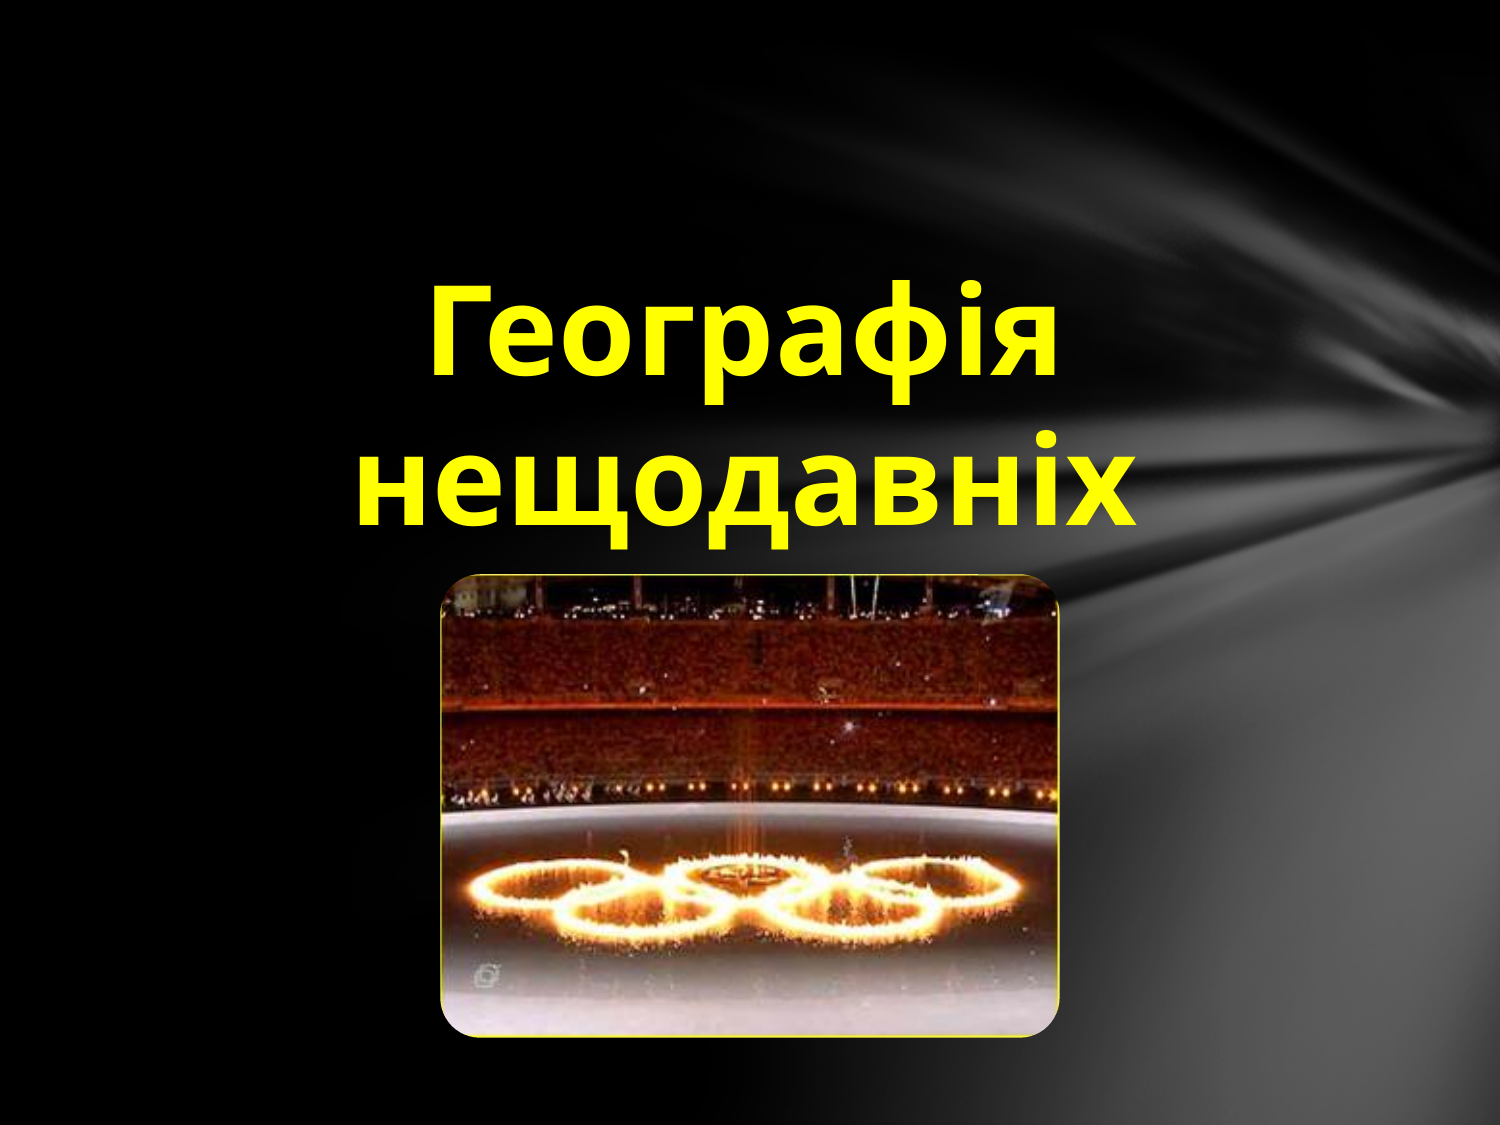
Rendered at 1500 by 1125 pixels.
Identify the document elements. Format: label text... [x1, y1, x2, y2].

picture [440, 573, 1060, 1038]
text_box Географія нещодавніх олімпіад [17, 243, 1471, 529]
